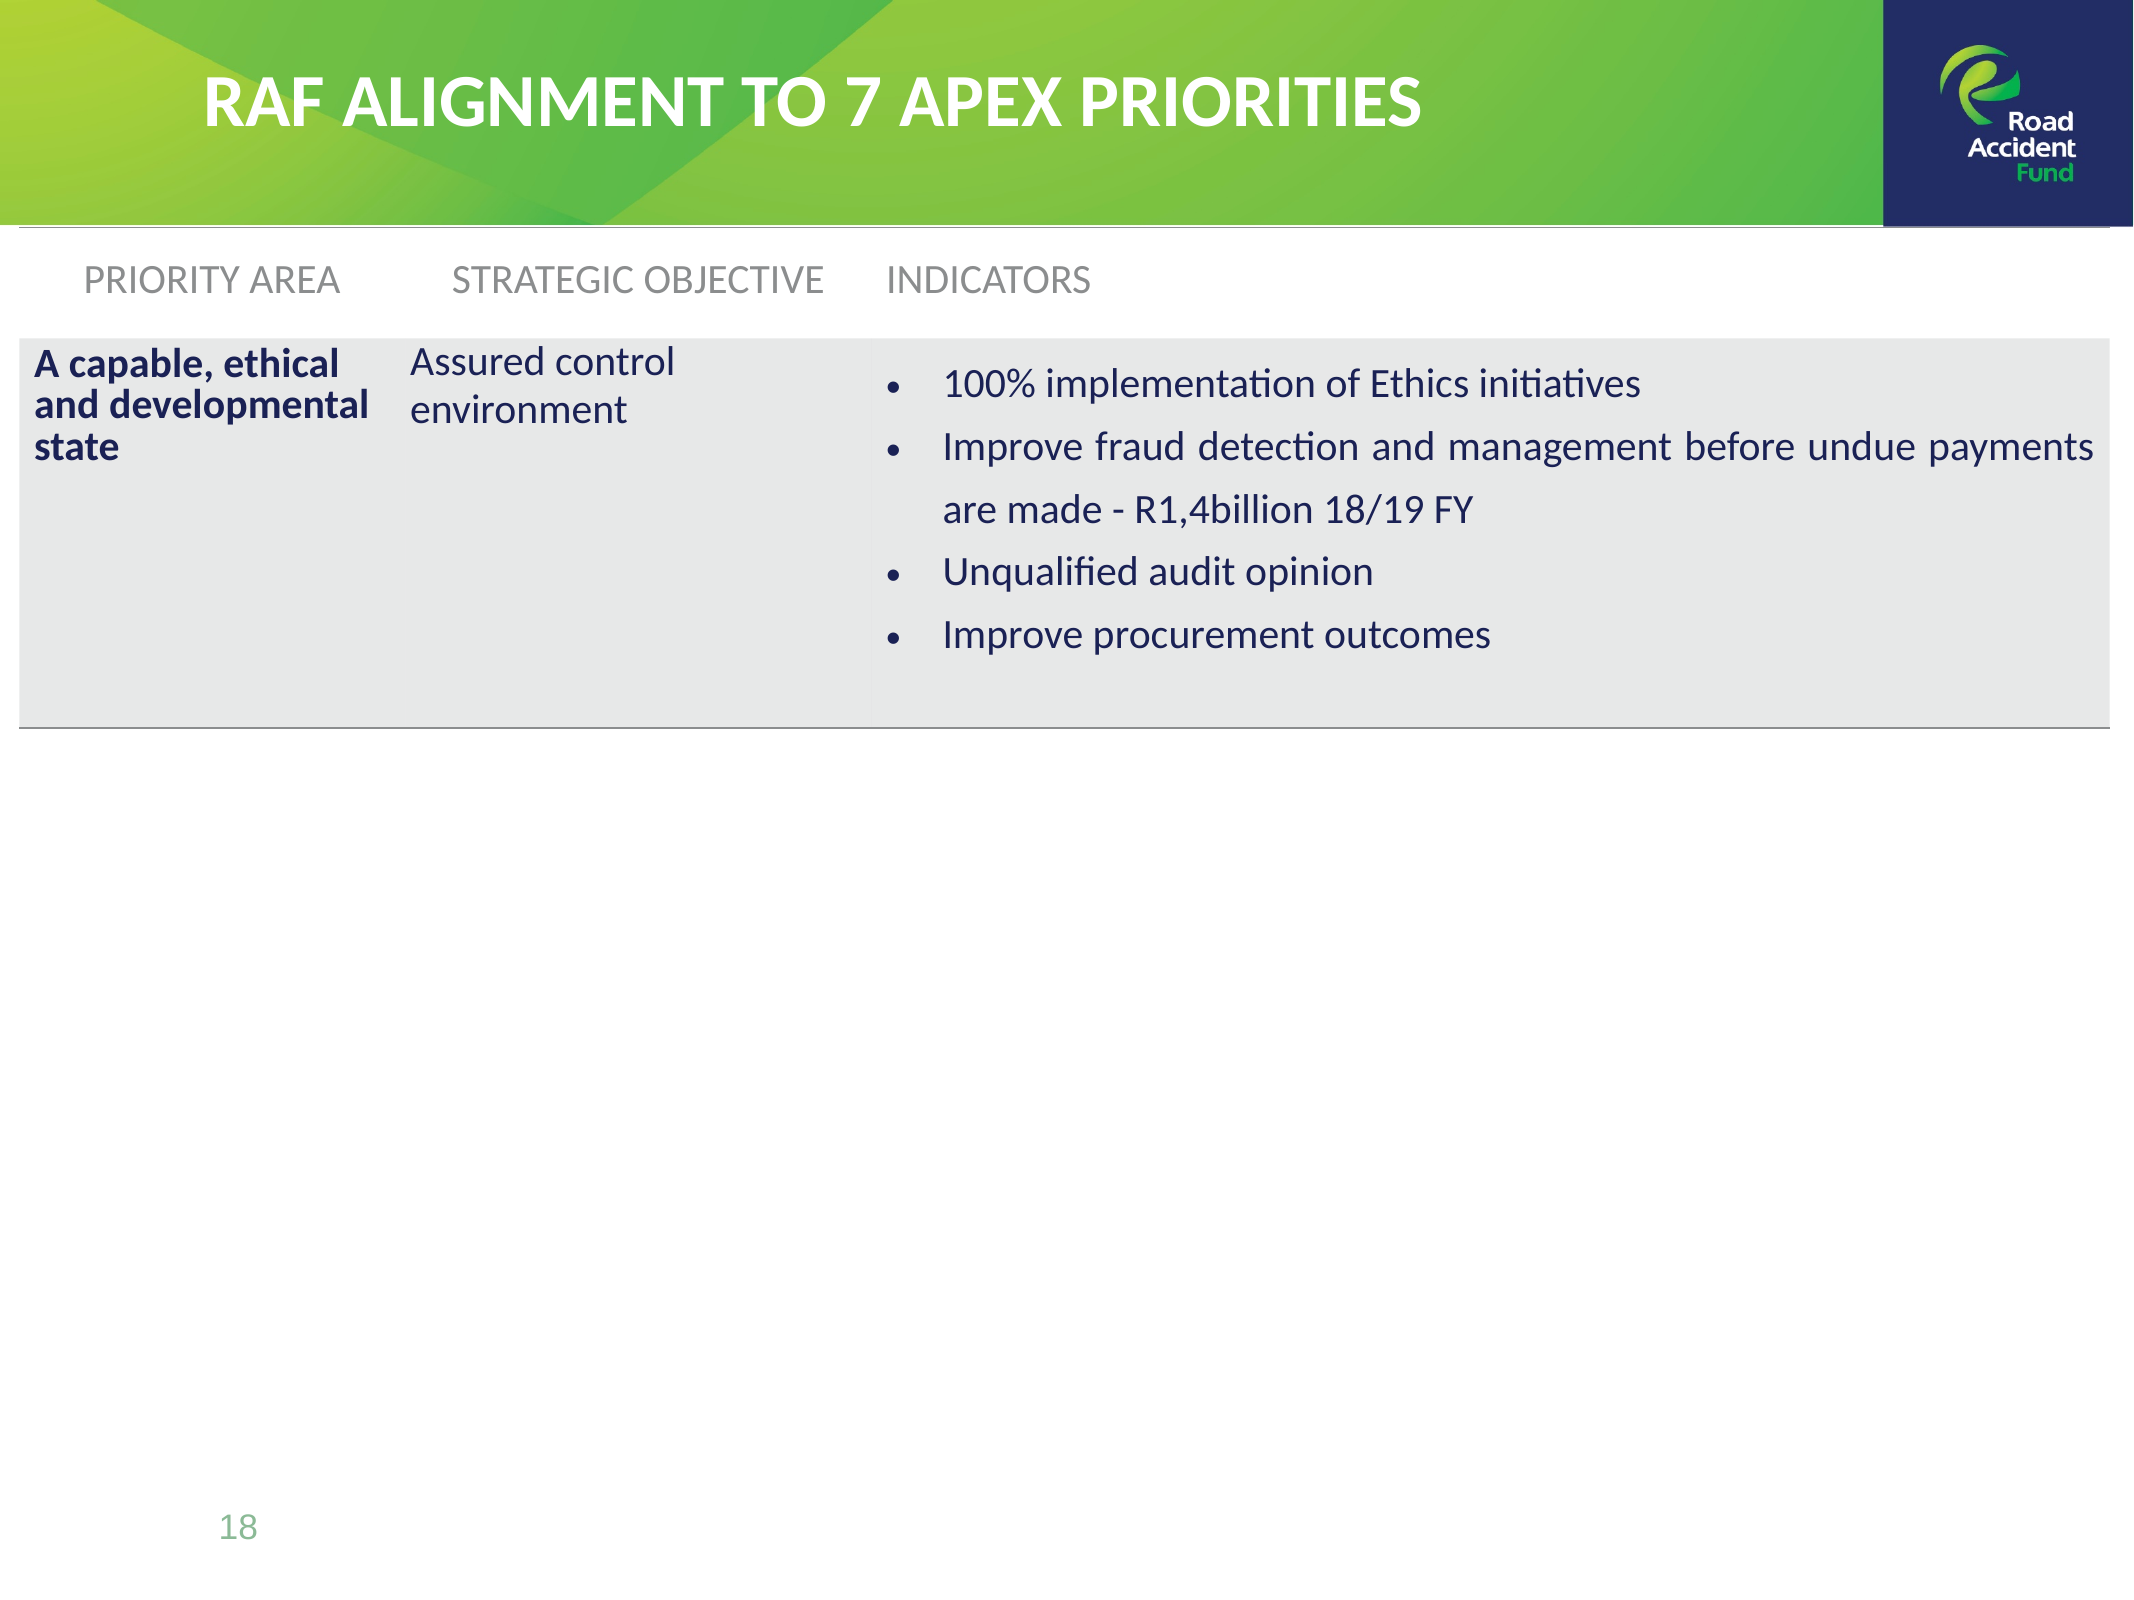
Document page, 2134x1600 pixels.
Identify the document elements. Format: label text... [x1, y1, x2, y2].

picture [0, 0, 2134, 1600]
list RAF ALIGNMENT TO 7 APEX PRIORITIES [0, 43, 1628, 149]
table_cell Assured control environment [405, 338, 871, 727]
table_header INDICATORS [871, 228, 2110, 338]
table_header STRATEGIC OBJECTIVE [405, 228, 871, 338]
table_cell A capable, ethical and developmental state [19, 338, 405, 727]
table_cell 100% implementation of Ethics initiatives Improve fraud detection and management before undue payments are made - R1,4billion 18/19 FY Unqualified audit opinion Improve procurement outcomes [871, 338, 2110, 727]
slide_number 18 [167, 1482, 274, 1569]
table_header PRIORITY AREA [19, 228, 405, 338]
